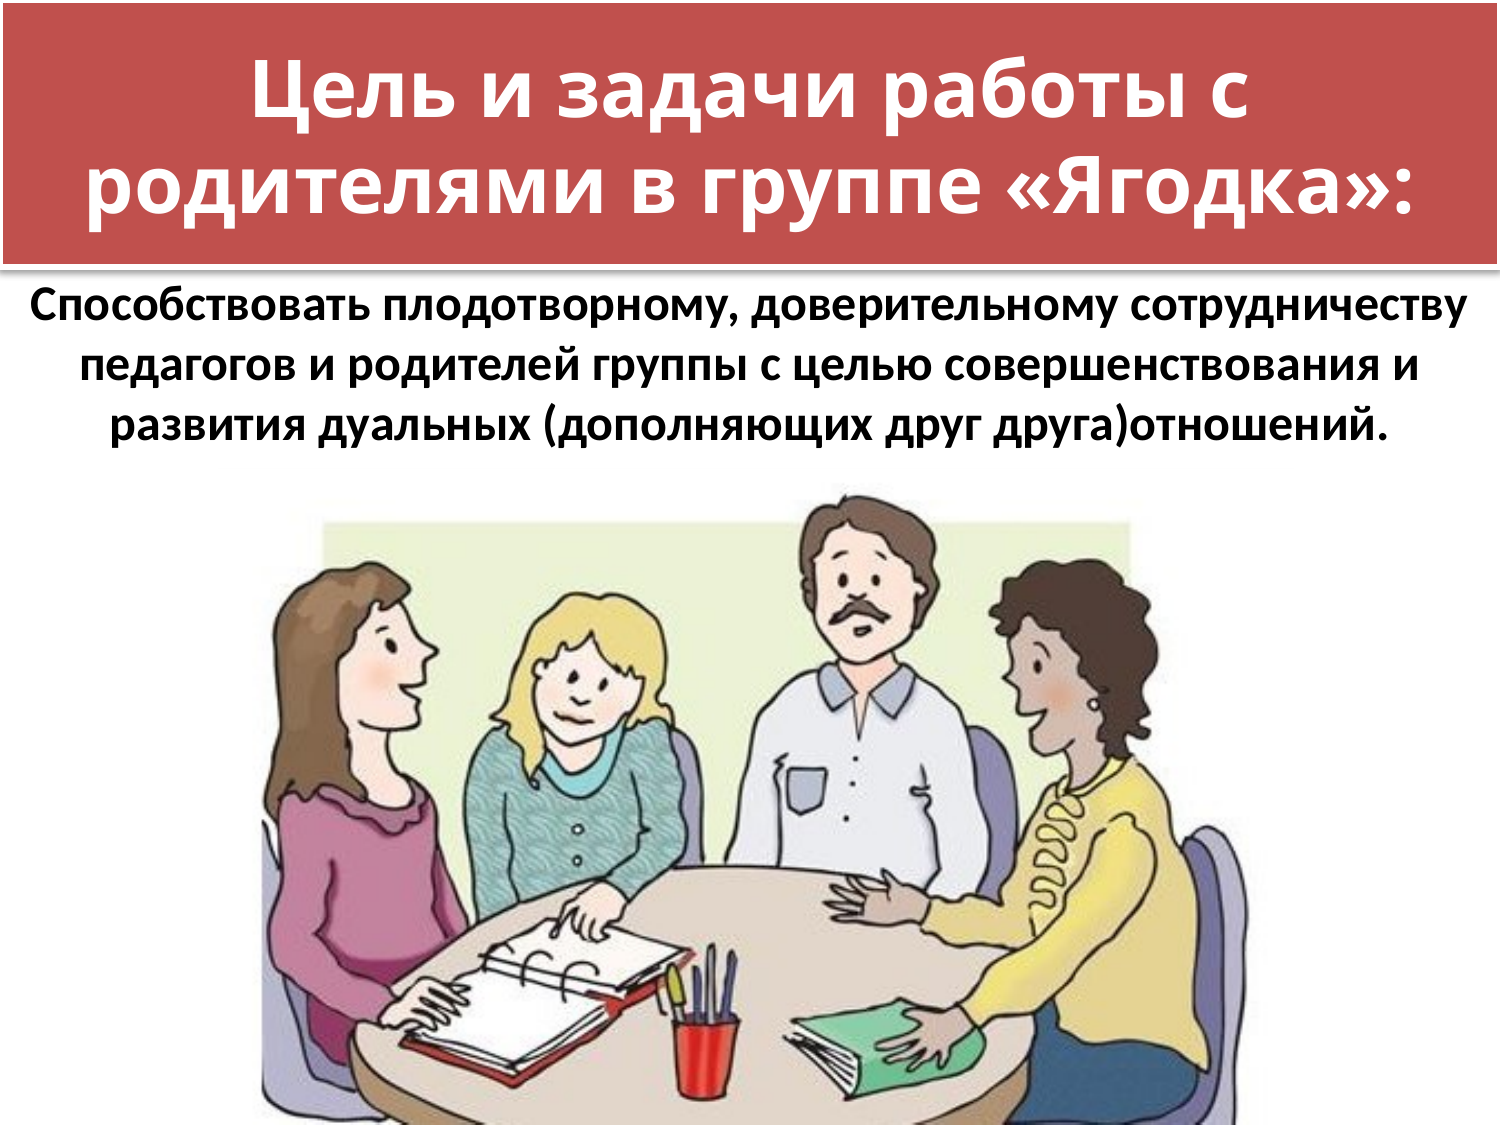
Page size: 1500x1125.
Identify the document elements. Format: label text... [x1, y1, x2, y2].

list Способствовать плодотворному, доверительному сотрудничеству педагогов и родителей группы с целью совершенствования и развития дуальных (дополняющих друг друга)отношений. [0, 262, 1500, 1125]
title Цель и задачи работы с родителями в группе «Ягодка»: [0, 0, 1500, 262]
picture [218, 467, 1294, 1125]
